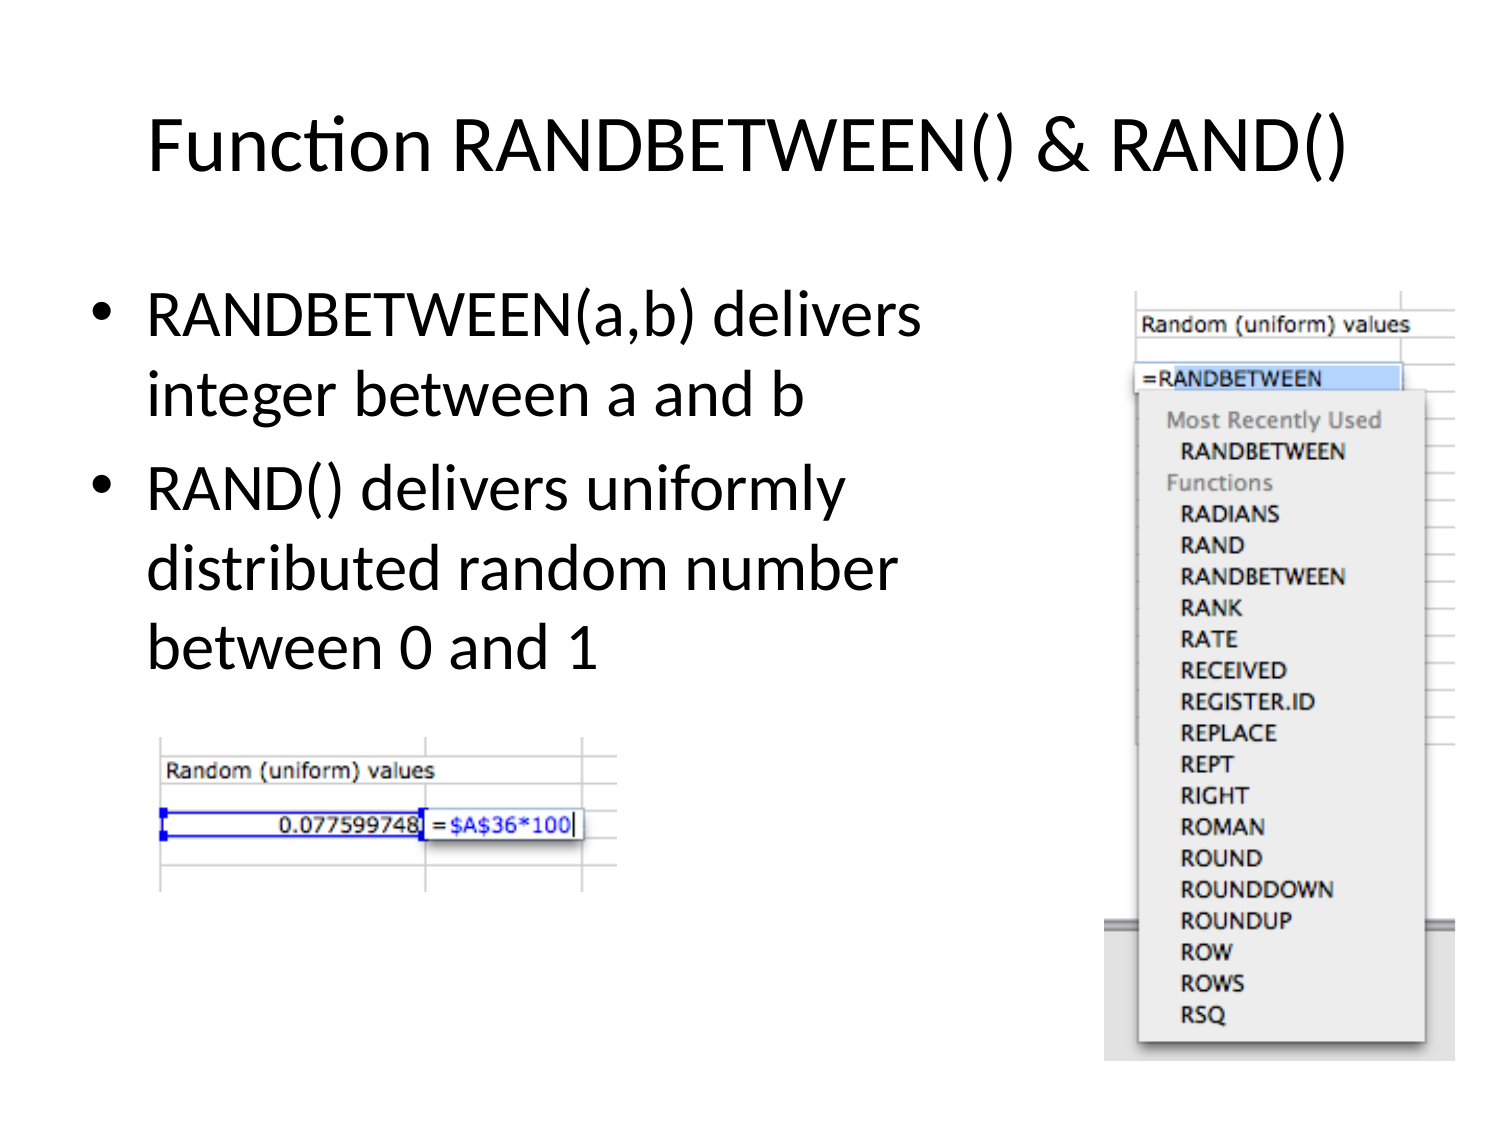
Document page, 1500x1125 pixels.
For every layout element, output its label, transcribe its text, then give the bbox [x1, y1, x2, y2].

title Function RANDBETWEEN() & RAND() [75, 45, 1425, 233]
list RANDBETWEEN(a,b) delivers integer between a and b RAND() delivers uniformly distributed random number between 0 and 1 [75, 262, 1105, 1005]
picture [1103, 291, 1456, 1061]
picture [141, 737, 617, 892]
